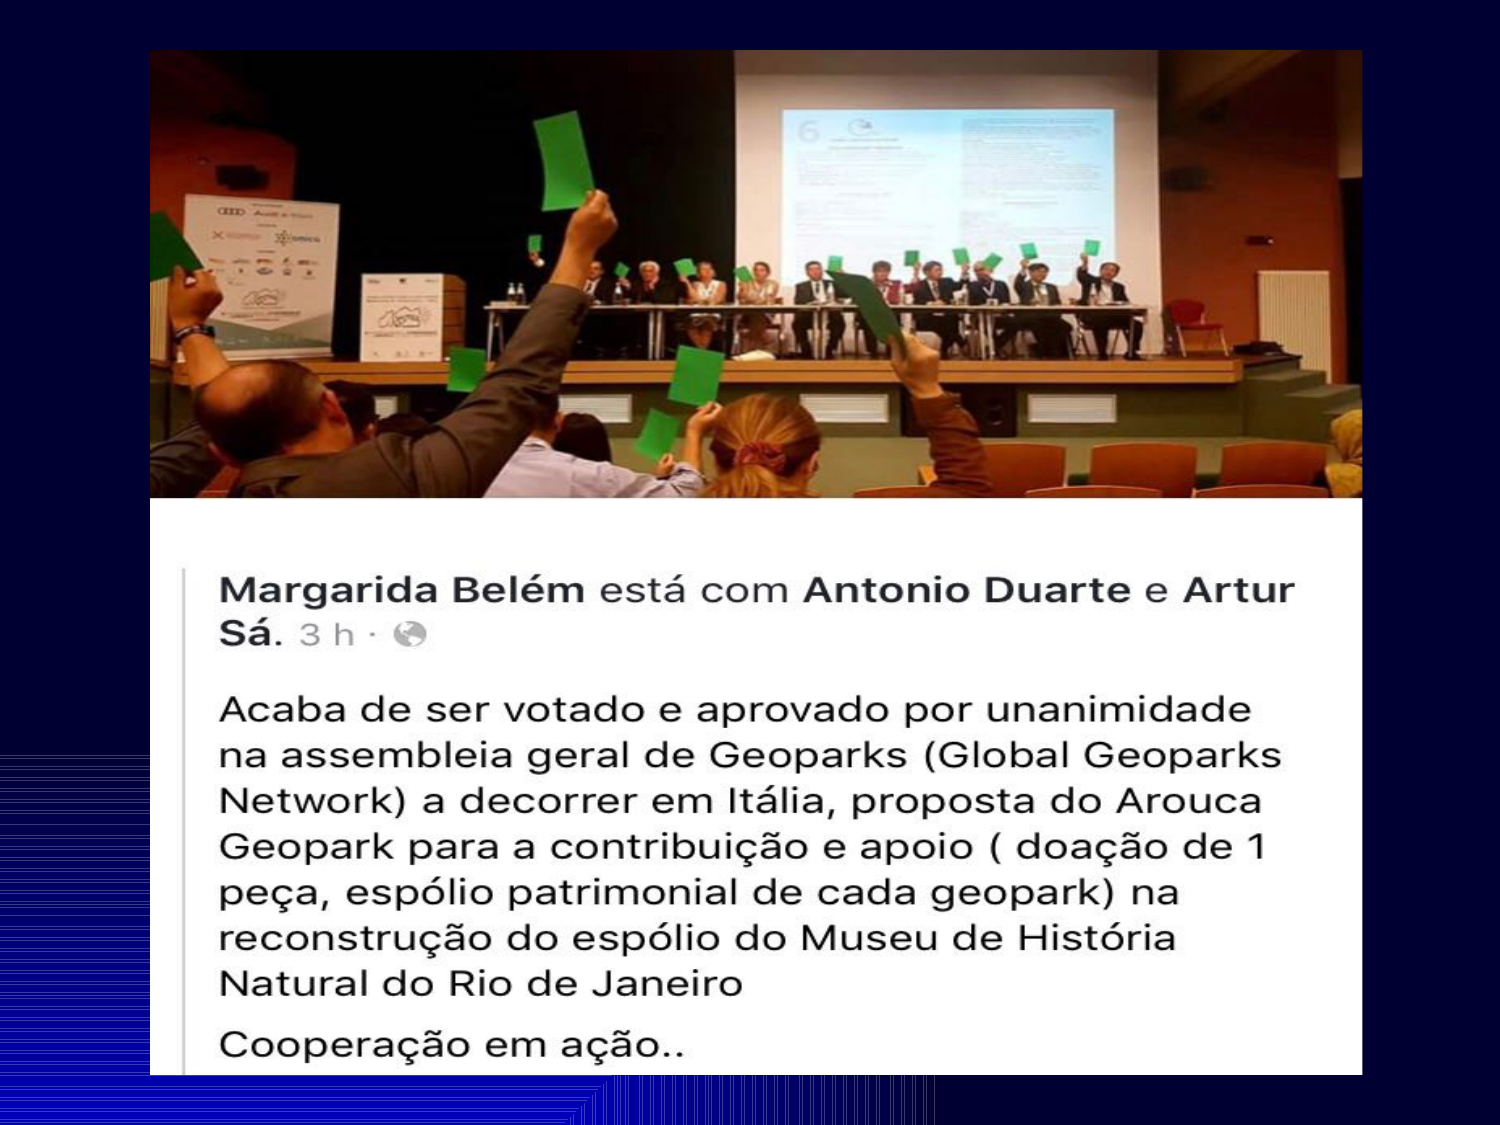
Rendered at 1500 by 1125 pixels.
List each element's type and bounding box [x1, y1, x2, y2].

picture [149, 49, 1363, 1076]
